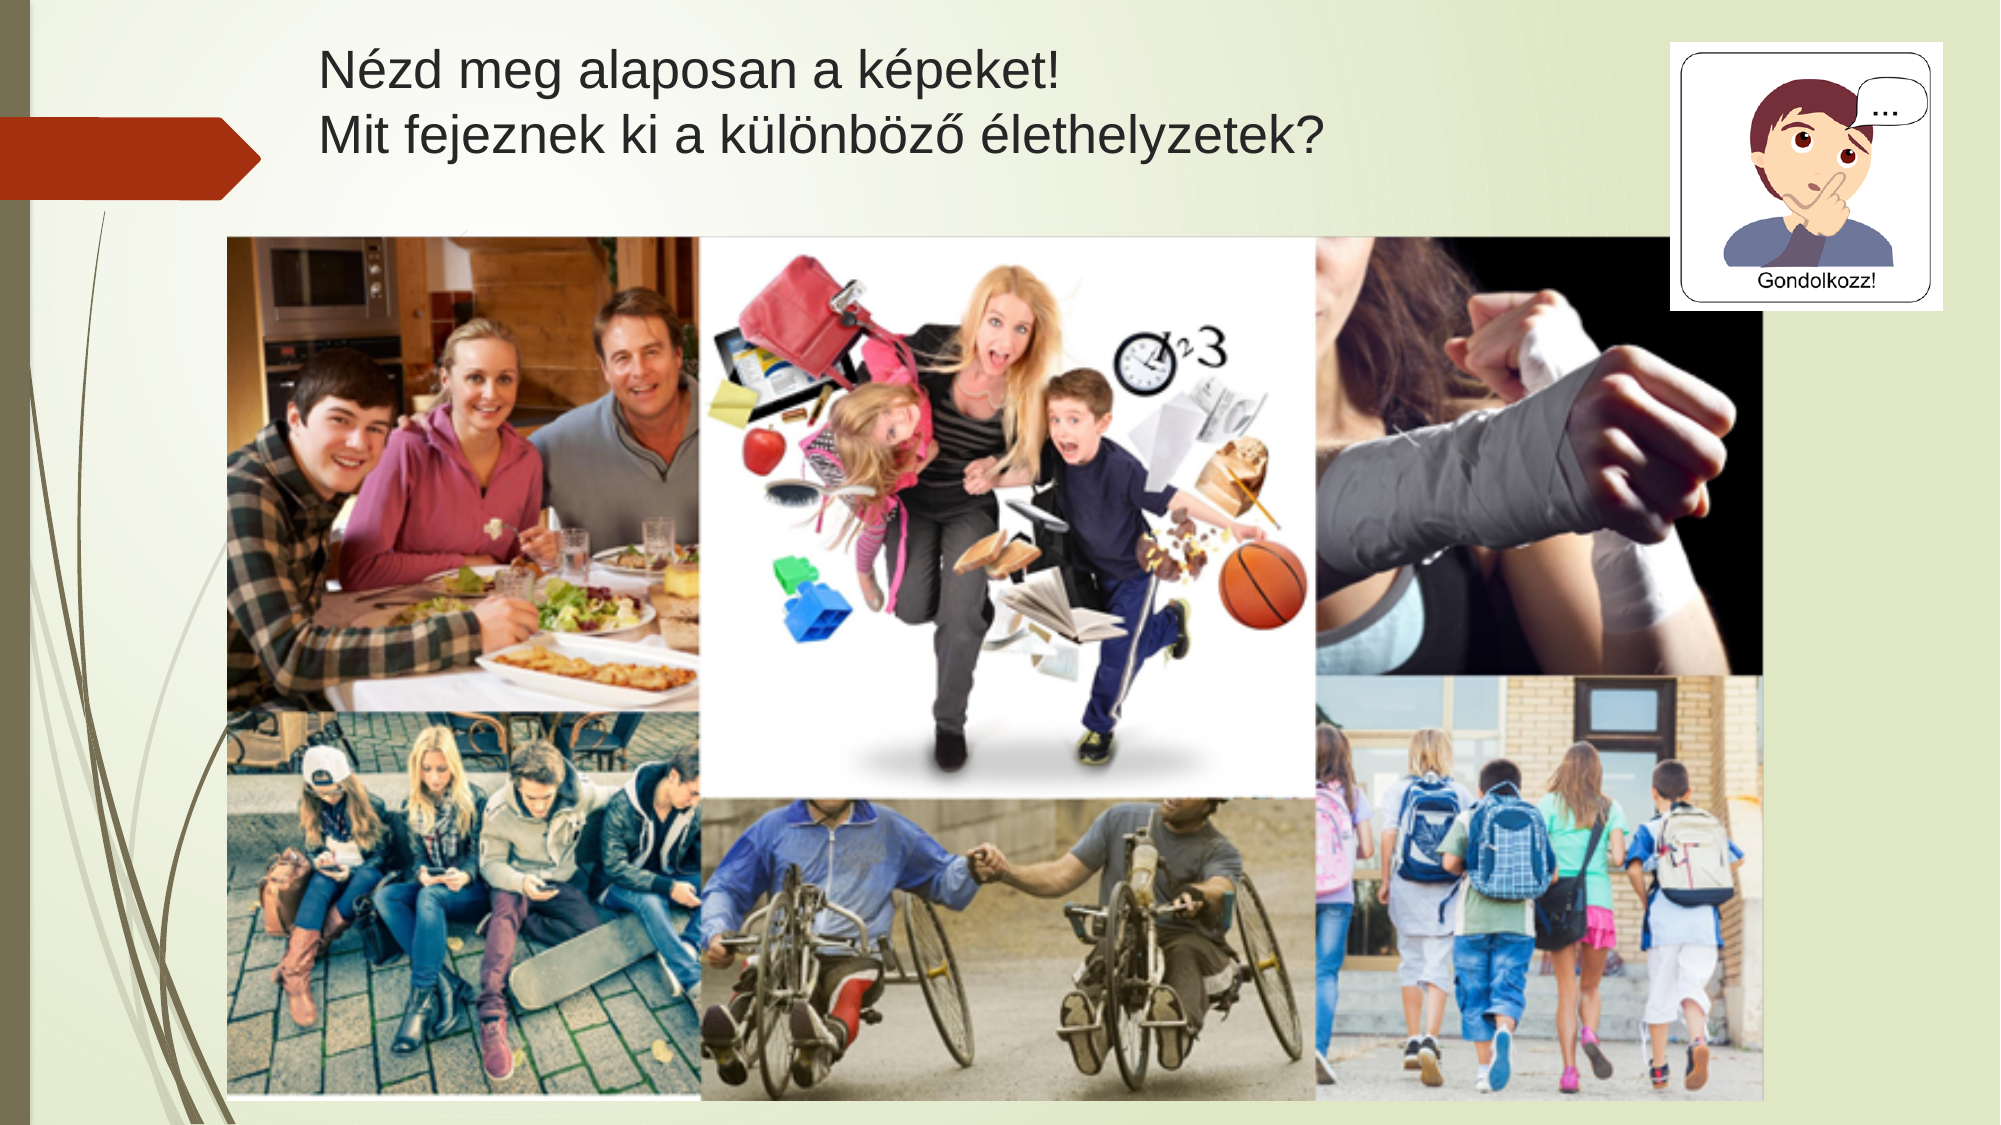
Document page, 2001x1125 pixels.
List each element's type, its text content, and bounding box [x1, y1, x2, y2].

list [226, 235, 1766, 1101]
title Nézd meg alaposan a képeket! Mit fejeznek ki a különböző élethelyzetek? [303, 27, 1766, 235]
picture [1669, 42, 1944, 311]
